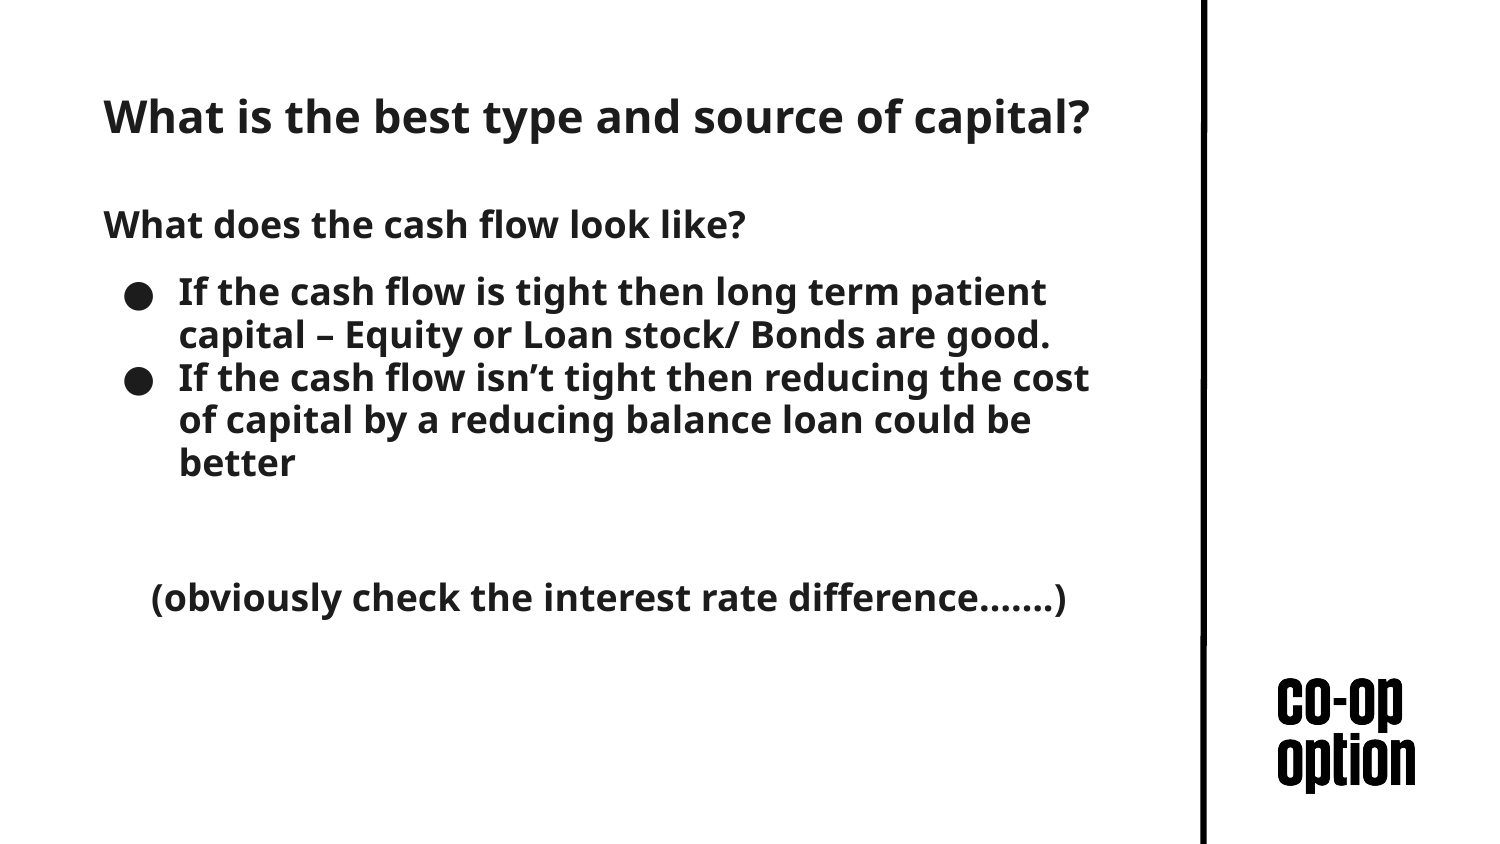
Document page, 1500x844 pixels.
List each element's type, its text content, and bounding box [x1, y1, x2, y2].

text_box What does the cash flow look like? If the cash flow is tight then long term patient capital – Equity or Loan stock/ Bonds are good. If the cash flow isn’t tight then reducing the cost of capital by a reducing balance loan could be better (obviously check the interest rate difference…….) [88, 188, 1130, 750]
text_box What is the best type and source of capital? [88, 72, 1148, 167]
picture [1277, 678, 1415, 794]
